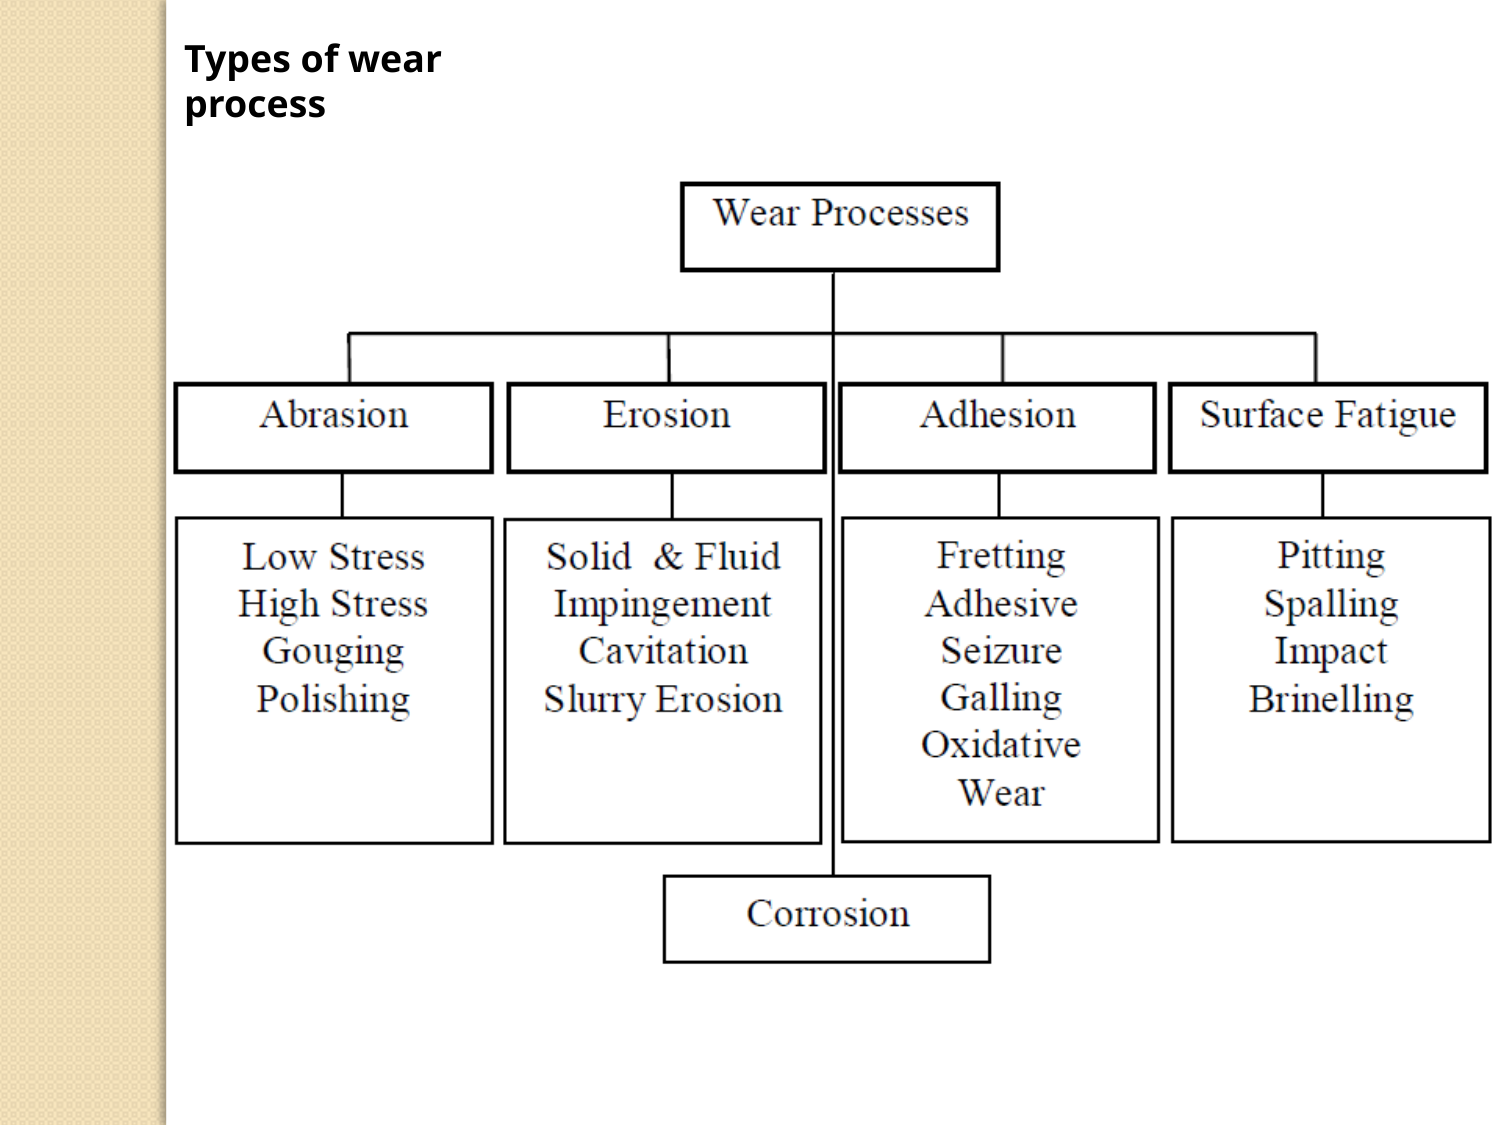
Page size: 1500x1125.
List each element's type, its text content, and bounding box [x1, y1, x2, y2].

text_box Types of wear process [169, 27, 609, 133]
picture [169, 160, 1495, 976]
